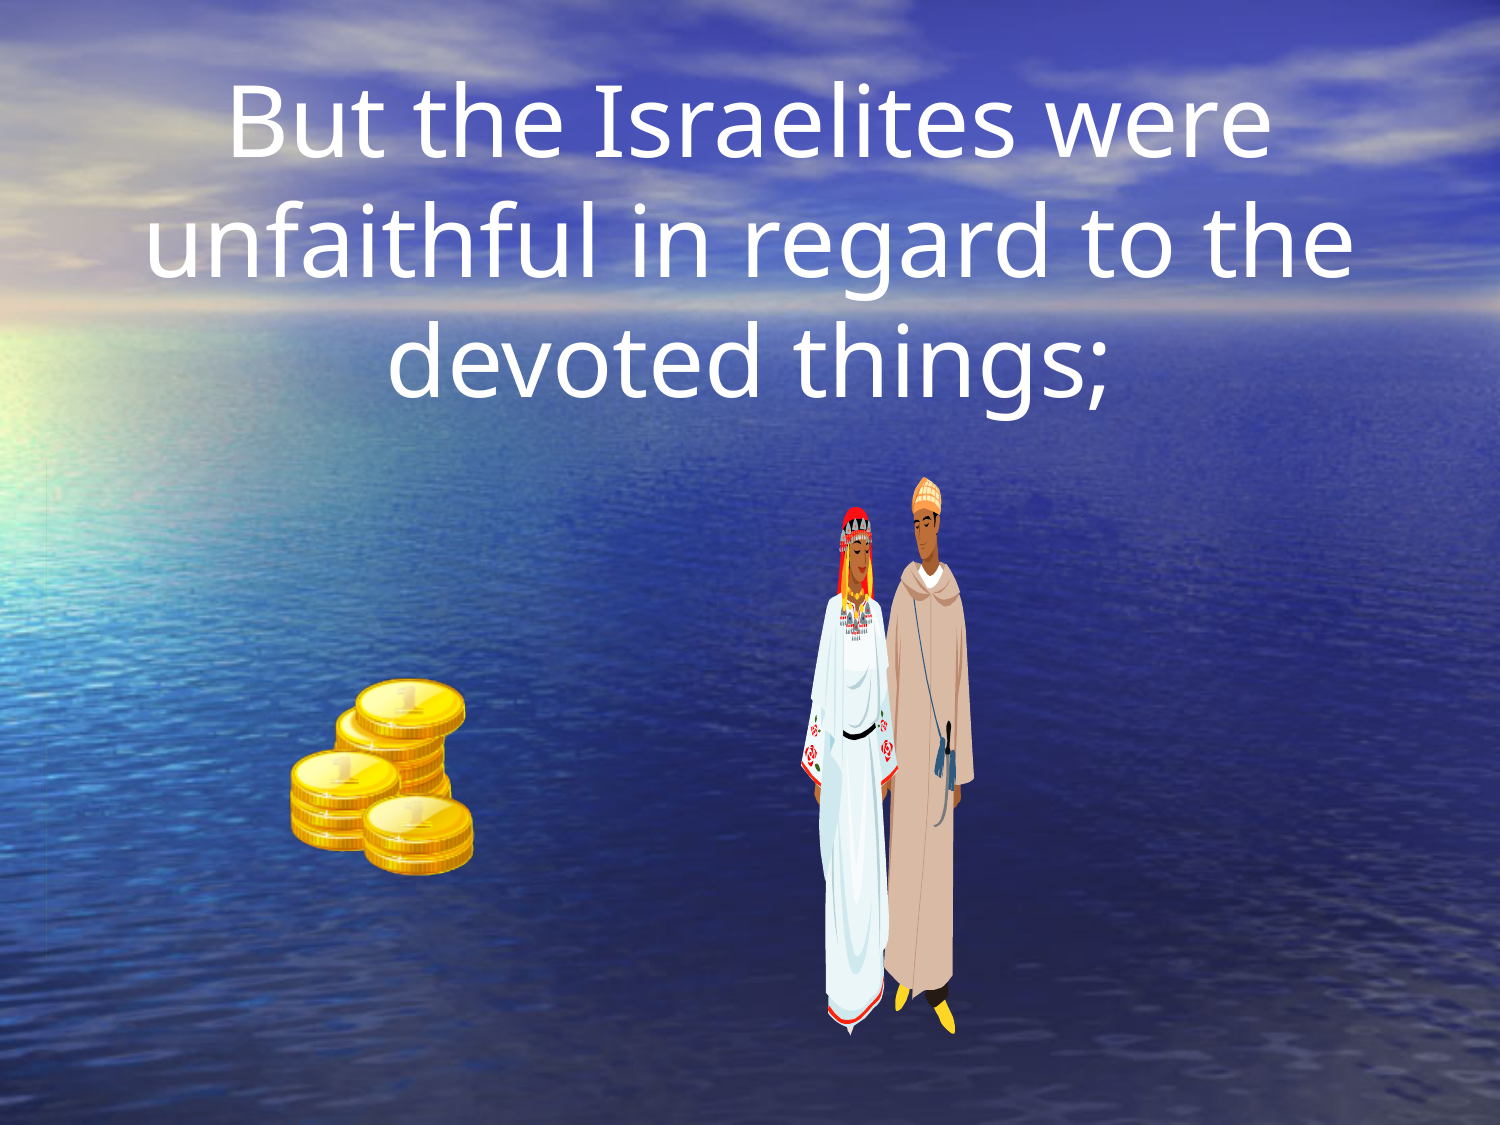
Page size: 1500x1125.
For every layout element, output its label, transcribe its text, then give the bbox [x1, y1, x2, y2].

subtitle But the Israelites were unfaithful in regard to the devoted things; [37, 49, 1463, 501]
picture [0, 0, 1500, 1125]
